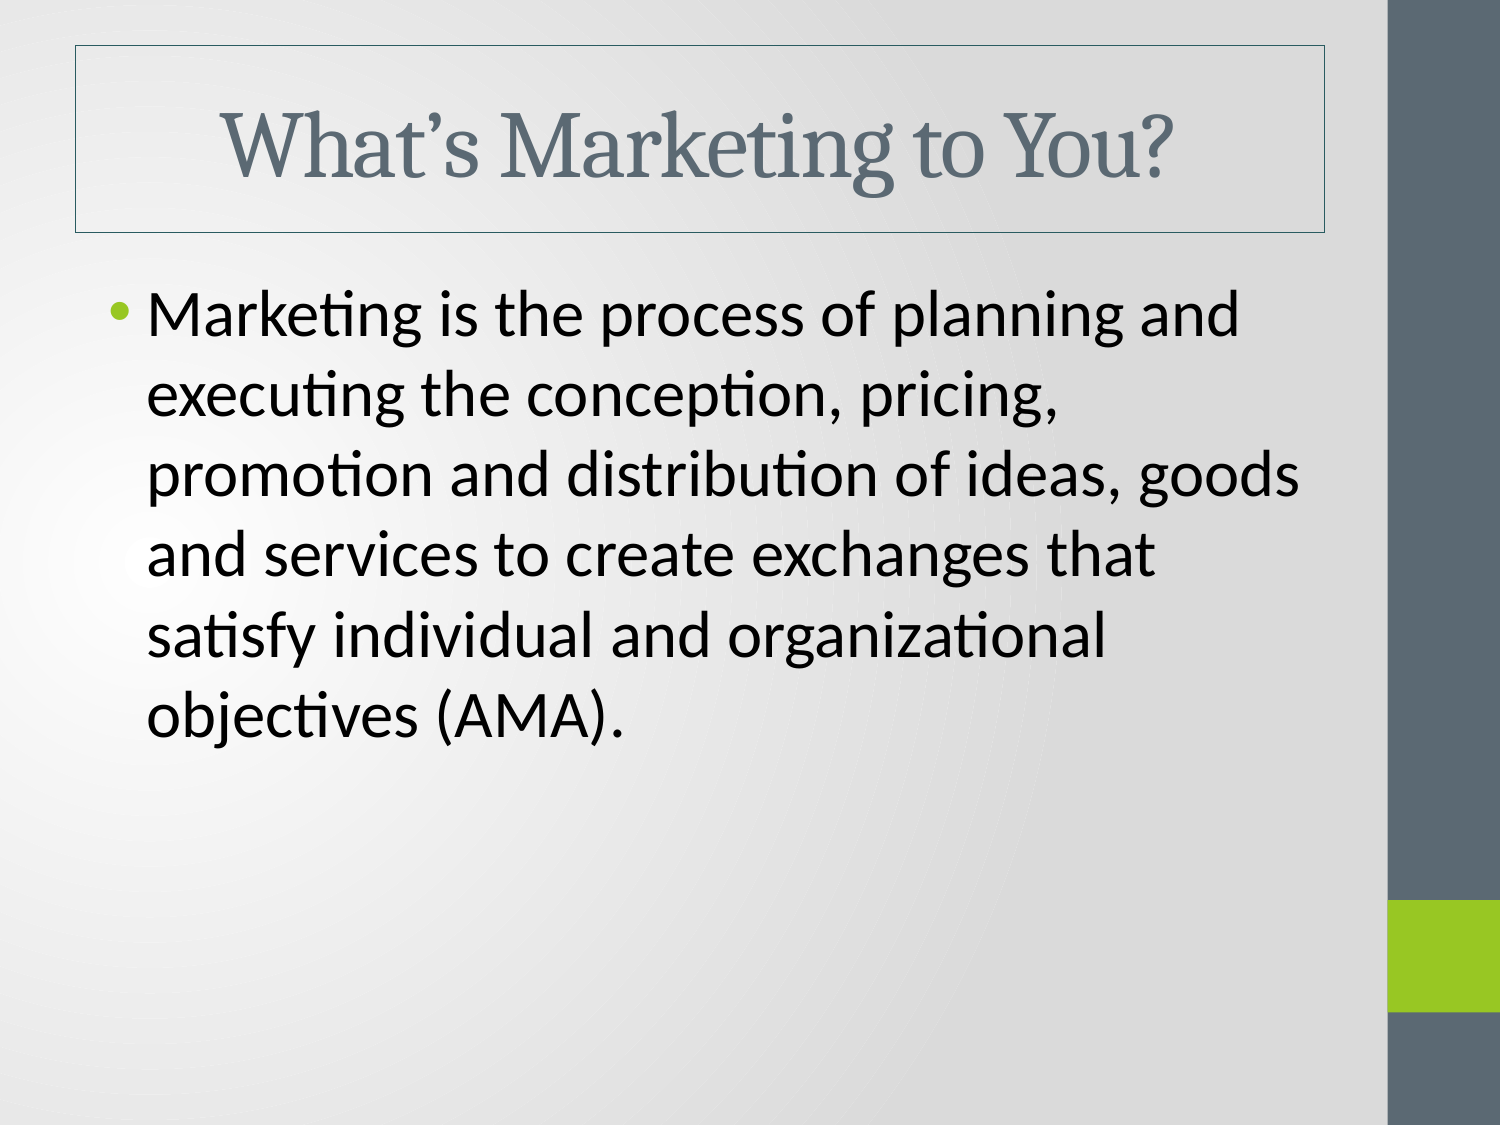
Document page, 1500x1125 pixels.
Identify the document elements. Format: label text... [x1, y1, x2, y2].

list Marketing is the process of planning and executing the conception, pricing, promotion and distribution of ideas, goods and services to create exchanges that satisfy individual and organizational objectives (AMA). [75, 262, 1325, 1050]
title What’s Marketing to You? [75, 45, 1325, 233]
